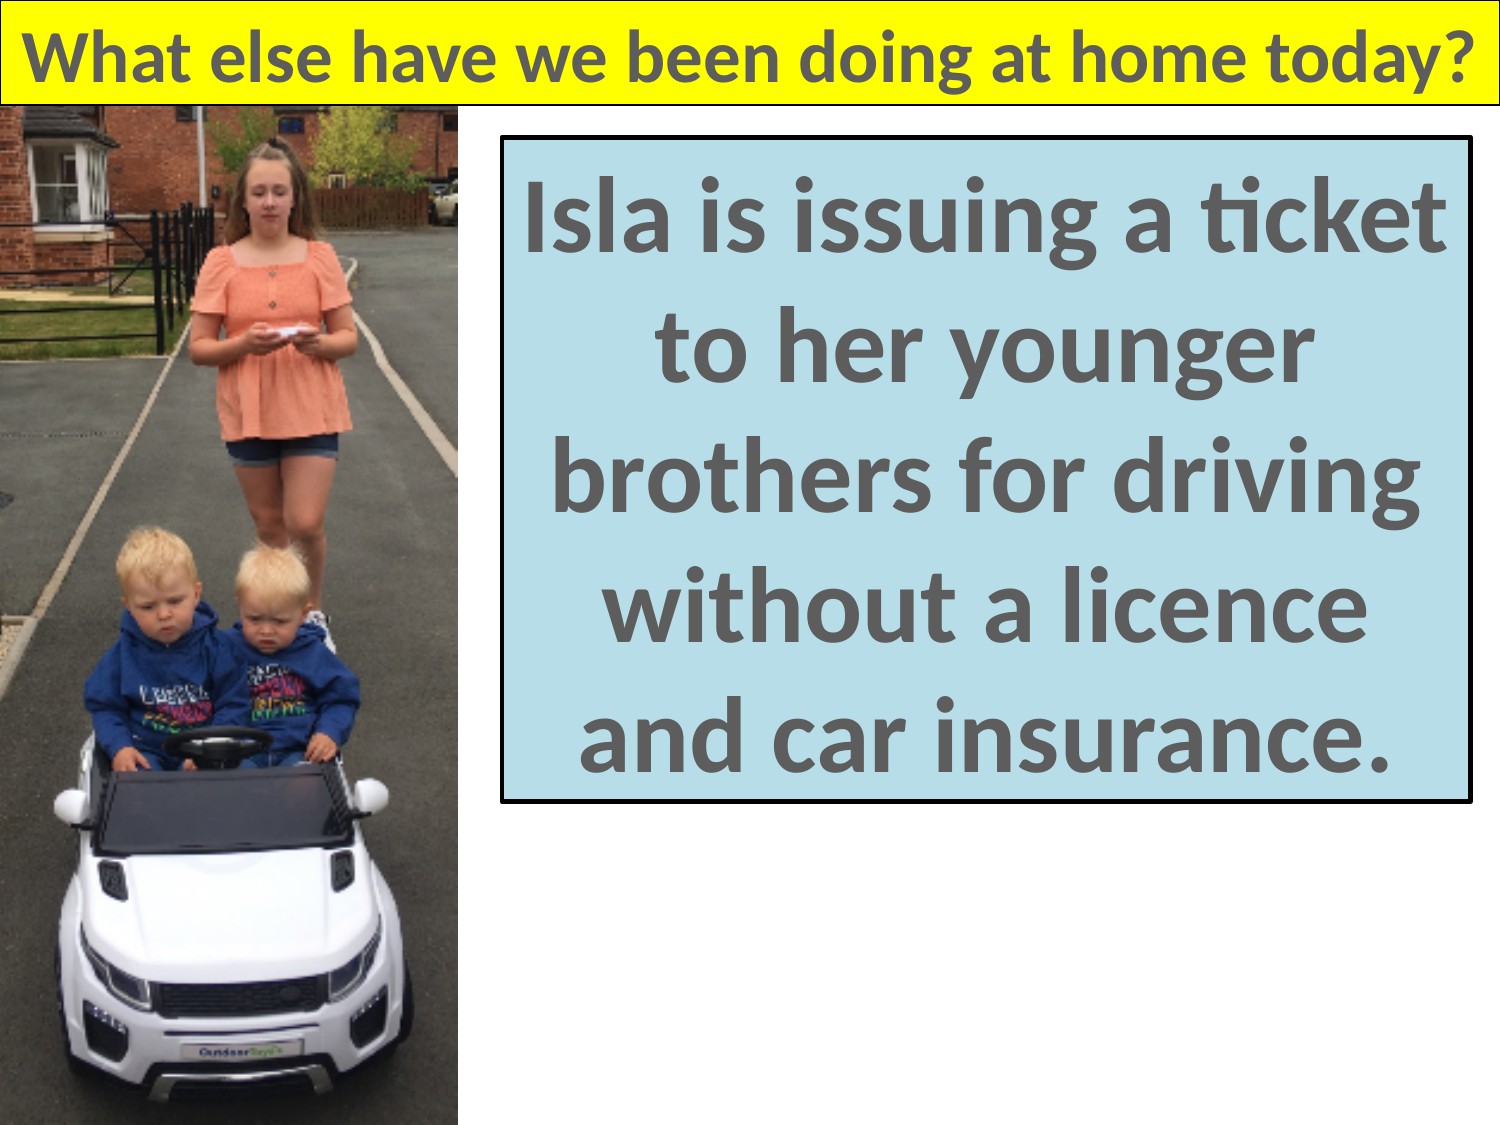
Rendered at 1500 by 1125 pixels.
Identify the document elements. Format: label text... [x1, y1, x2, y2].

text_box Isla is issuing a ticket to her younger brothers for driving without a licence and car insurance. [501, 137, 1471, 802]
picture [0, 101, 459, 1125]
text_box What else have we been doing at home today? [0, 0, 1500, 105]
